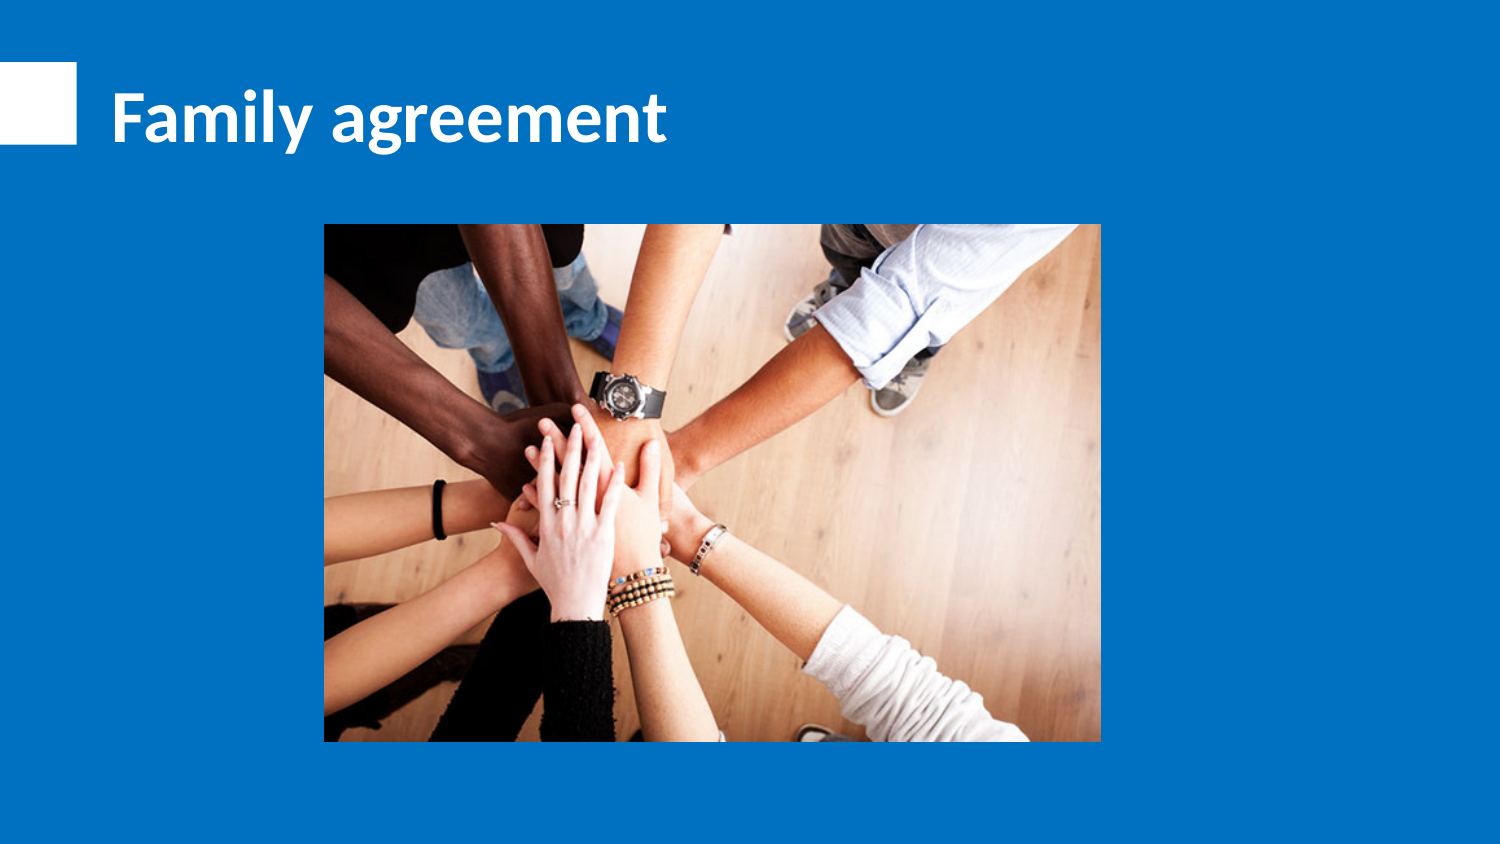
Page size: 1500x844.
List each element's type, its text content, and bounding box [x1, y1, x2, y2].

text_box [0, 61, 78, 146]
text_box Family agreement [96, 59, 1178, 201]
picture [324, 224, 1101, 742]
